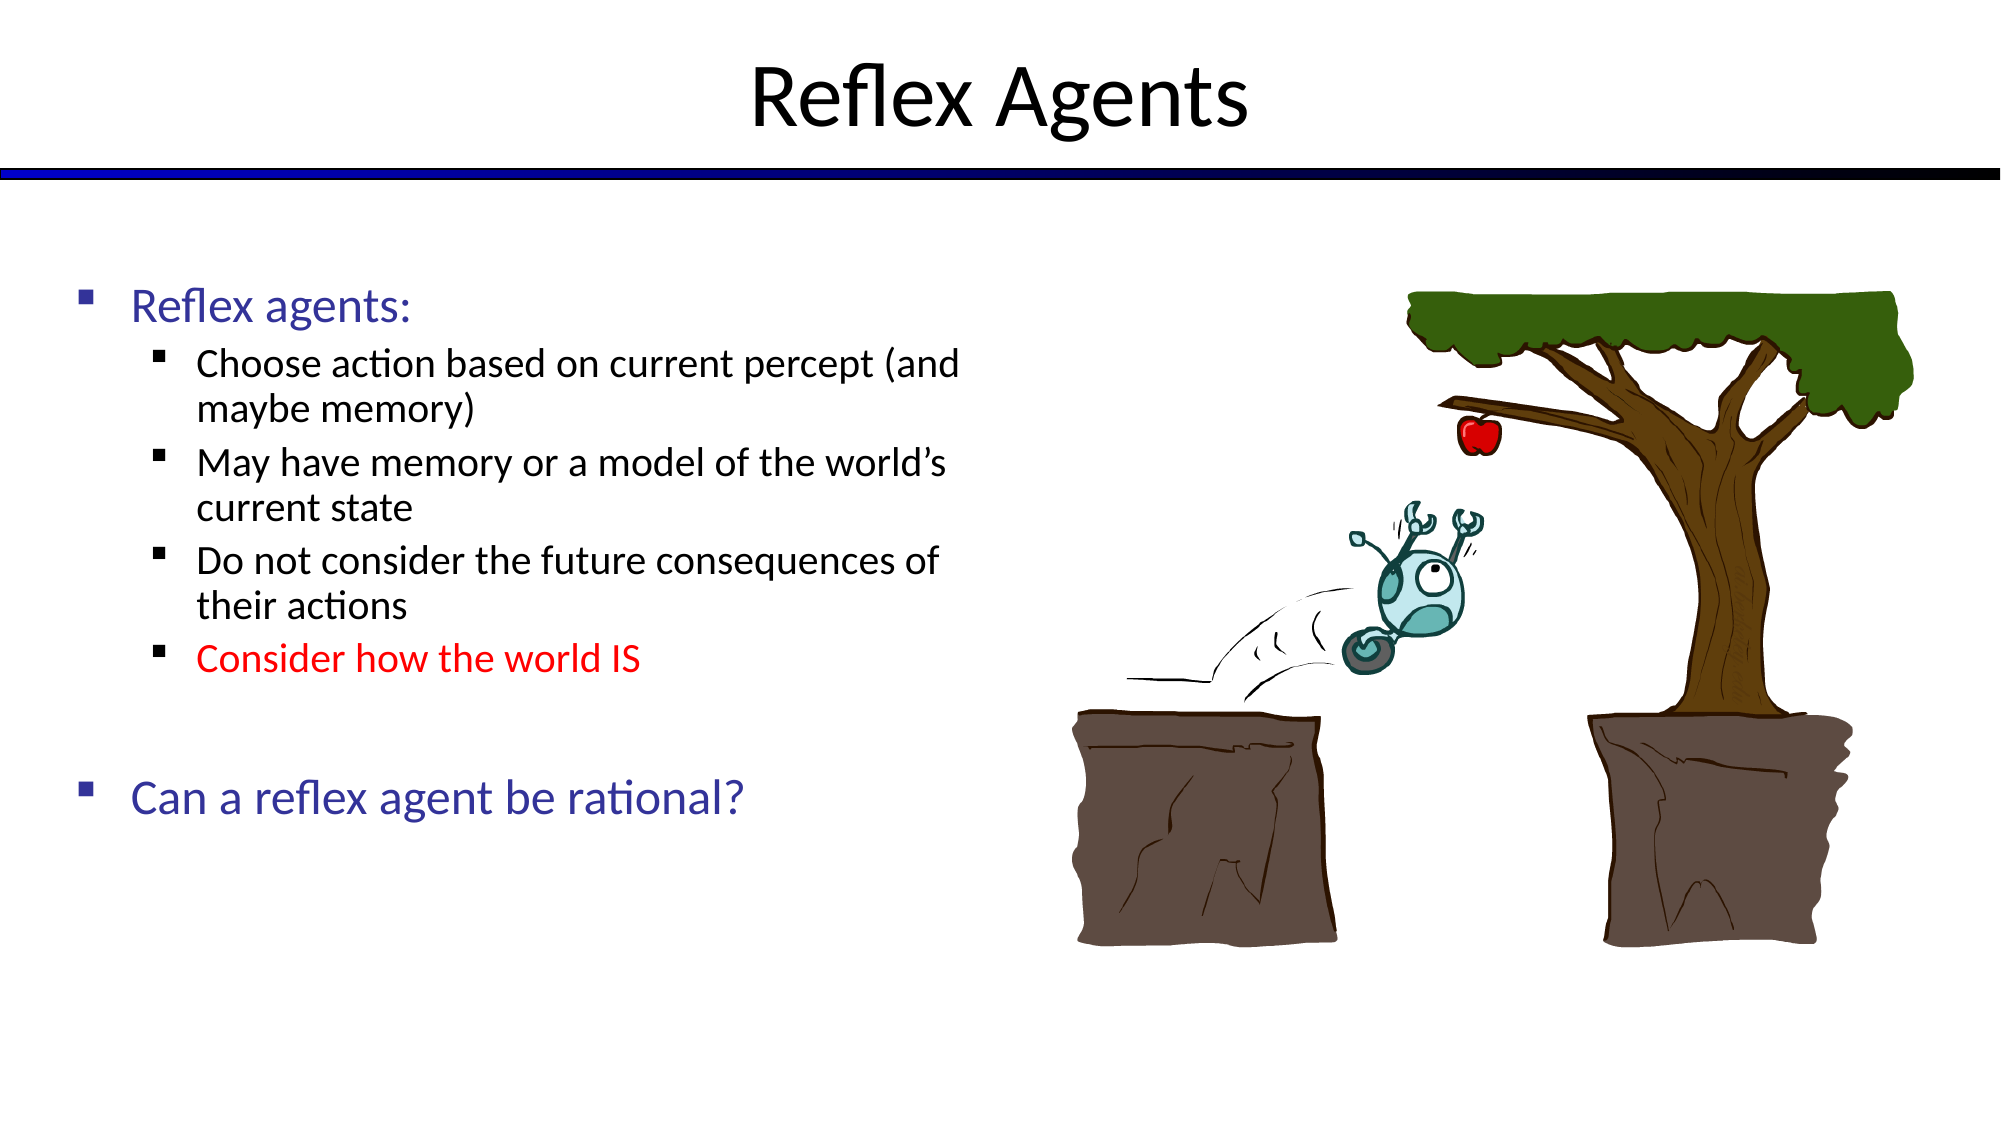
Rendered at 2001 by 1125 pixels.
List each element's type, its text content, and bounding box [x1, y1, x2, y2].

picture [1062, 274, 1928, 953]
title Reflex Agents [0, 0, 2000, 184]
list Reflex agents: Choose action based on current percept (and maybe memory) May have memory or a model of the world’s current state Do not consider the future consequences of their actions Consider how the world IS Can a reflex agent be rational? [59, 271, 1026, 1015]
